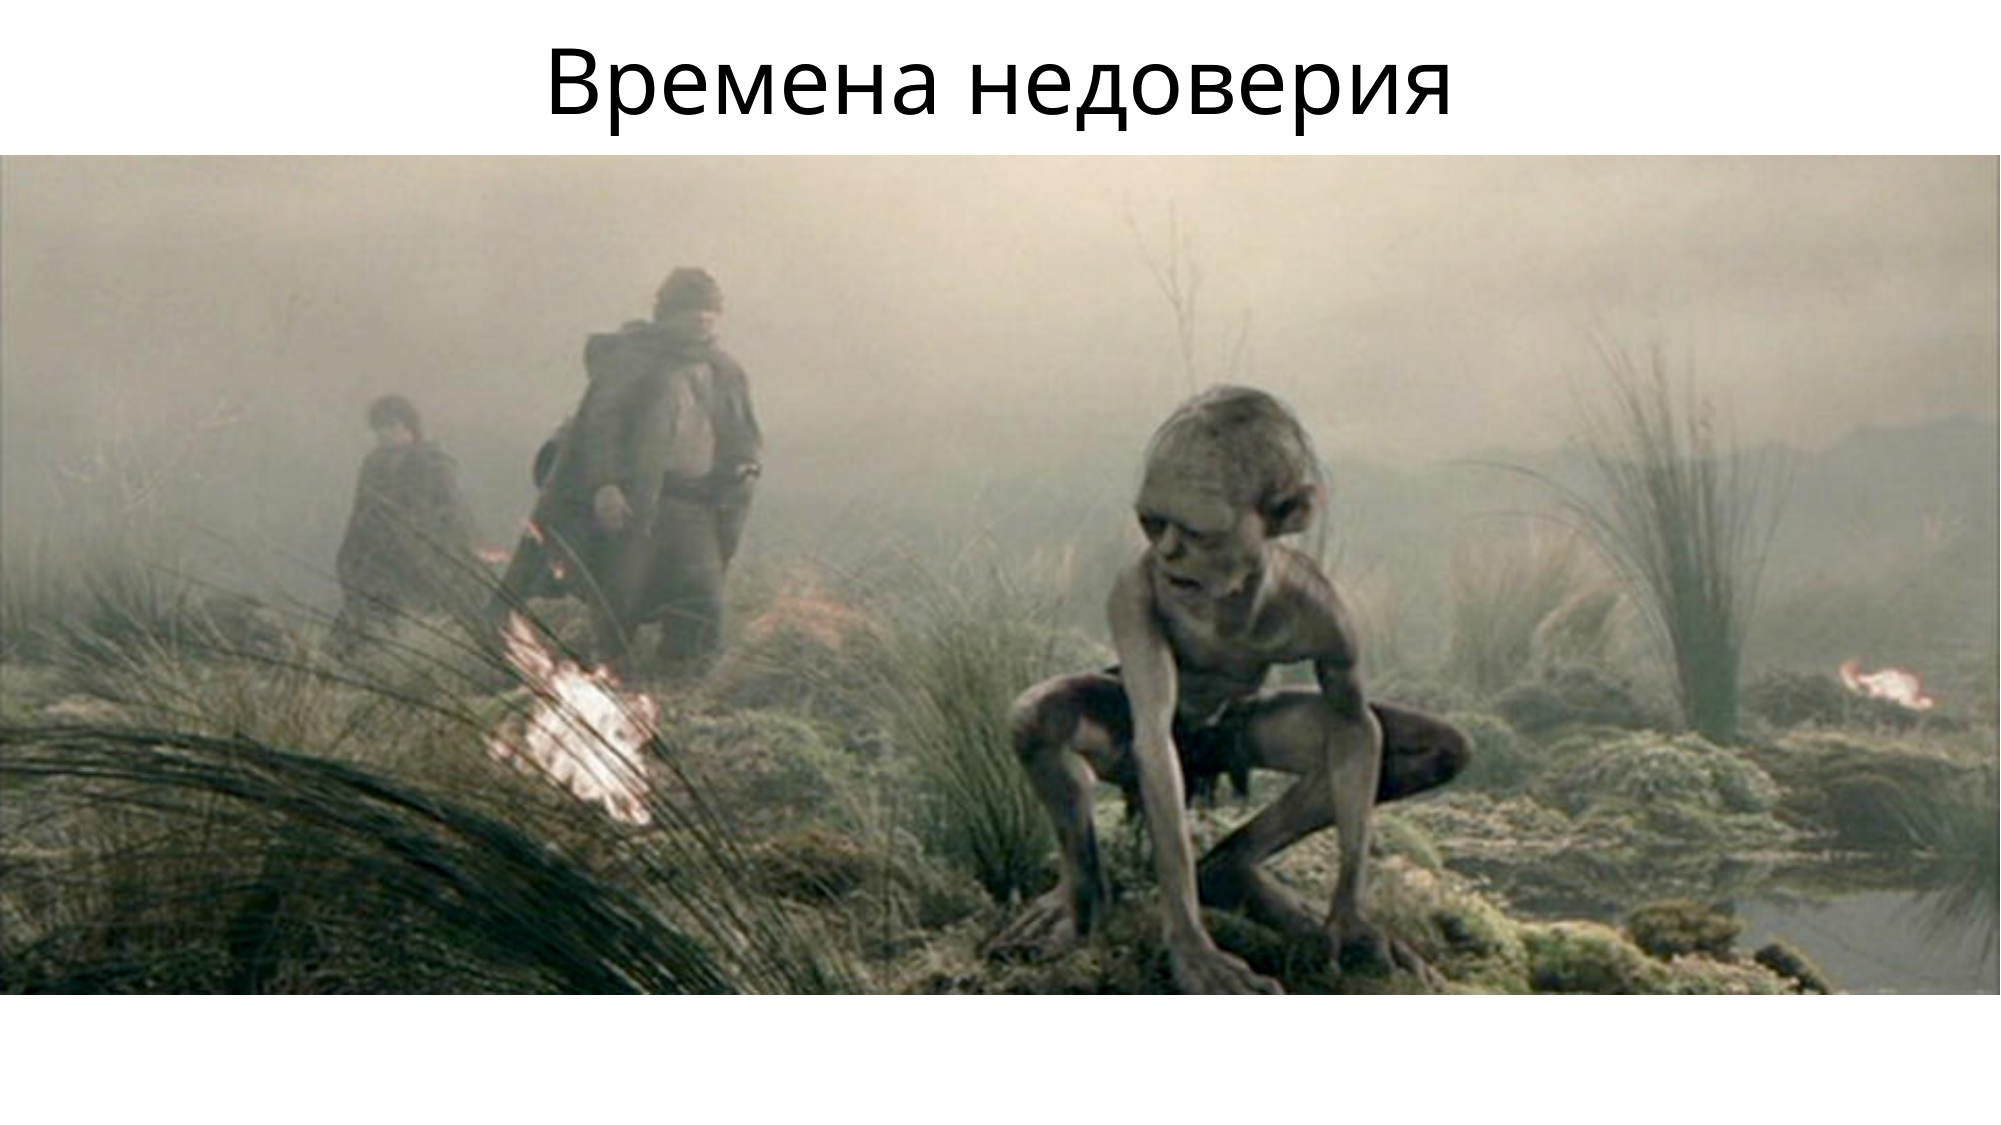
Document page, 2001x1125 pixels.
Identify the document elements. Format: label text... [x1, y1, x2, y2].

title Времена недоверия [137, 0, 1863, 155]
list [0, 155, 2000, 996]
